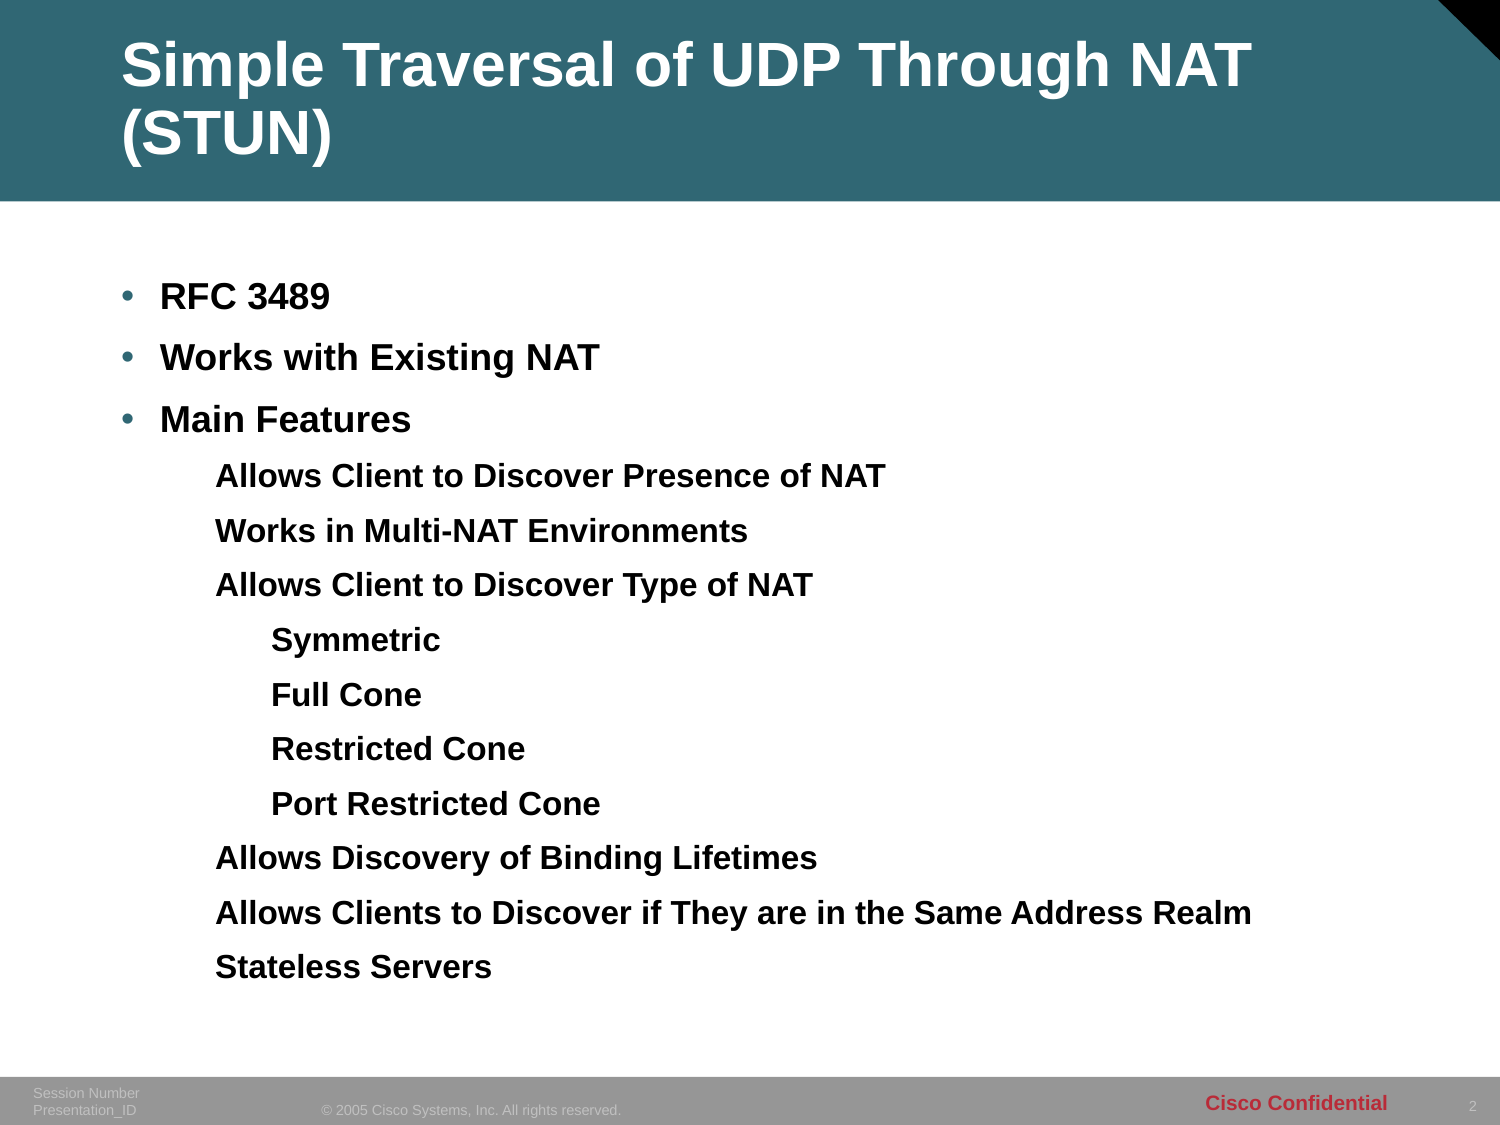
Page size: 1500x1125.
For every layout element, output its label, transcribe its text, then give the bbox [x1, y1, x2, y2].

list RFC 3489 Works with Existing NAT Main Features Allows Client to Discover Presence of NAT Works in Multi-NAT Environments Allows Client to Discover Type of NAT Symmetric Full Cone Restricted Cone Port Restricted Cone Allows Discovery of Binding Lifetimes Allows Clients to Discover if They are in the Same Address Realm Stateless Servers [107, 268, 1411, 855]
title Simple Traversal of UDP Through NAT (STUN) [107, 36, 1444, 175]
